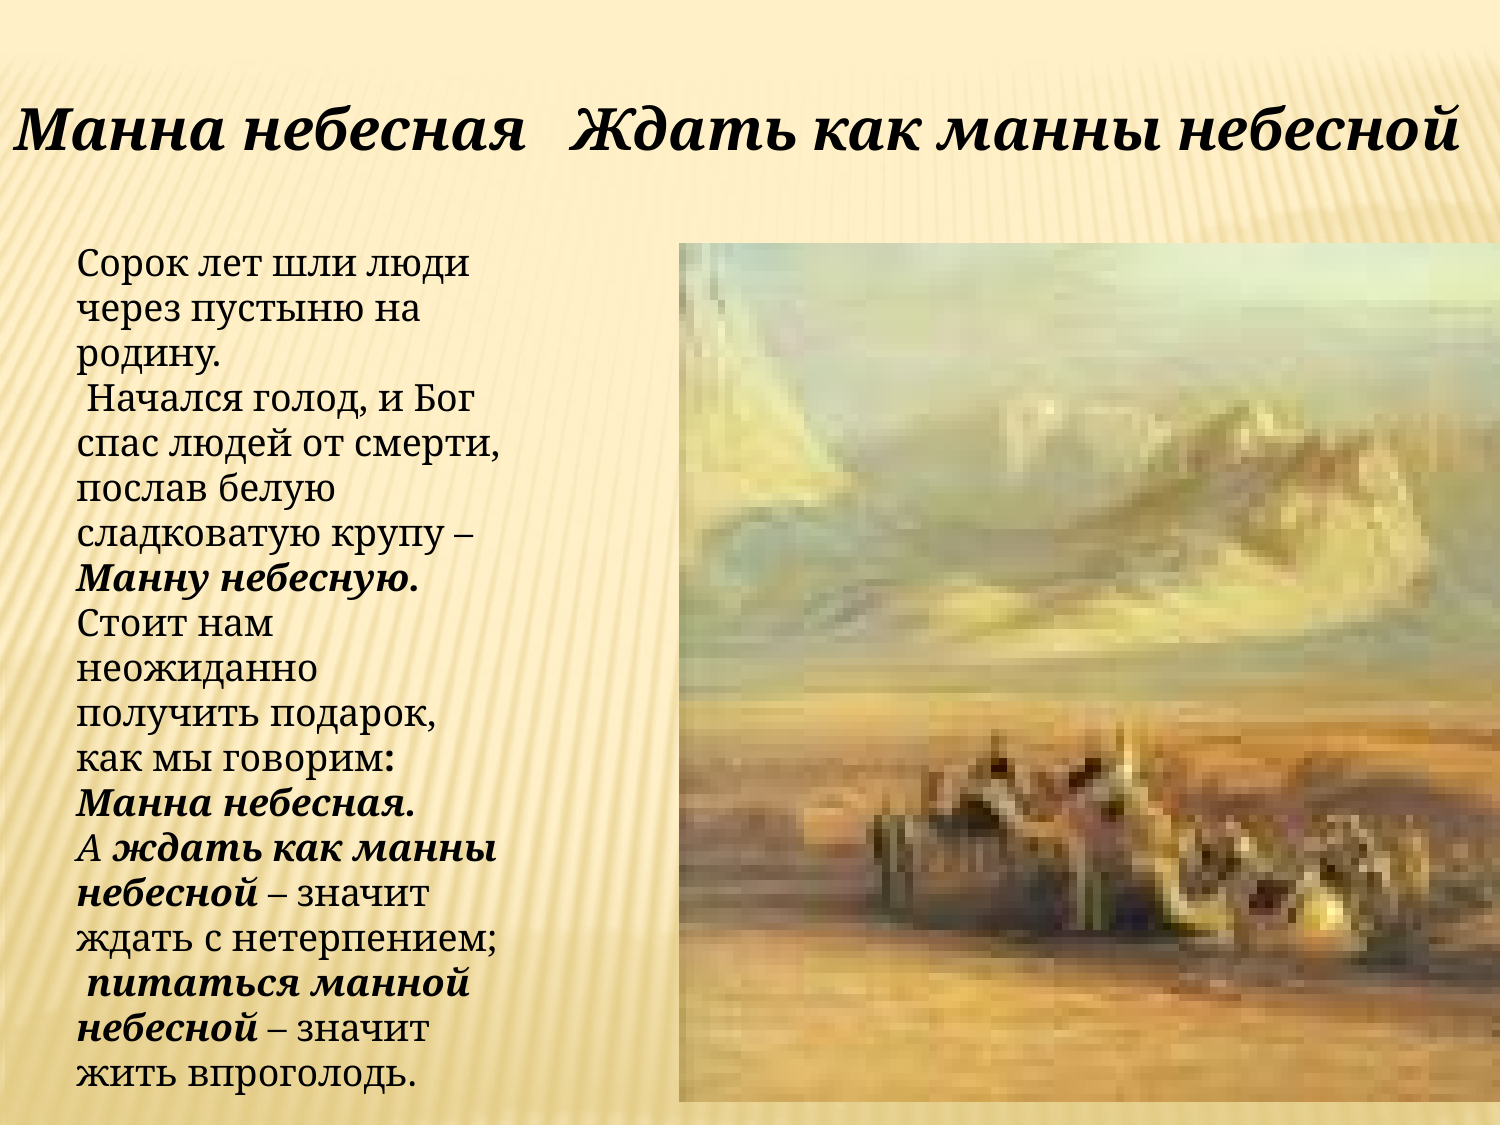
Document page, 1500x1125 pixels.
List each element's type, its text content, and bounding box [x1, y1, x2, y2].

text_box Сорок лет шли люди через пустыню на родину. Начался голод, и Бог спас людей от смерти, послав белую сладковатую крупу – Манну небесную. Стоит нам неожиданно получить подарок, как мы говорим: Манна небесная. А ждать как манны небесной – значит ждать с нетерпением; питаться манной небесной – значит жить впроголодь. [61, 231, 526, 1102]
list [679, 243, 1500, 1102]
text_box Манна небесная Ждать как манны небесной [0, 84, 1500, 170]
